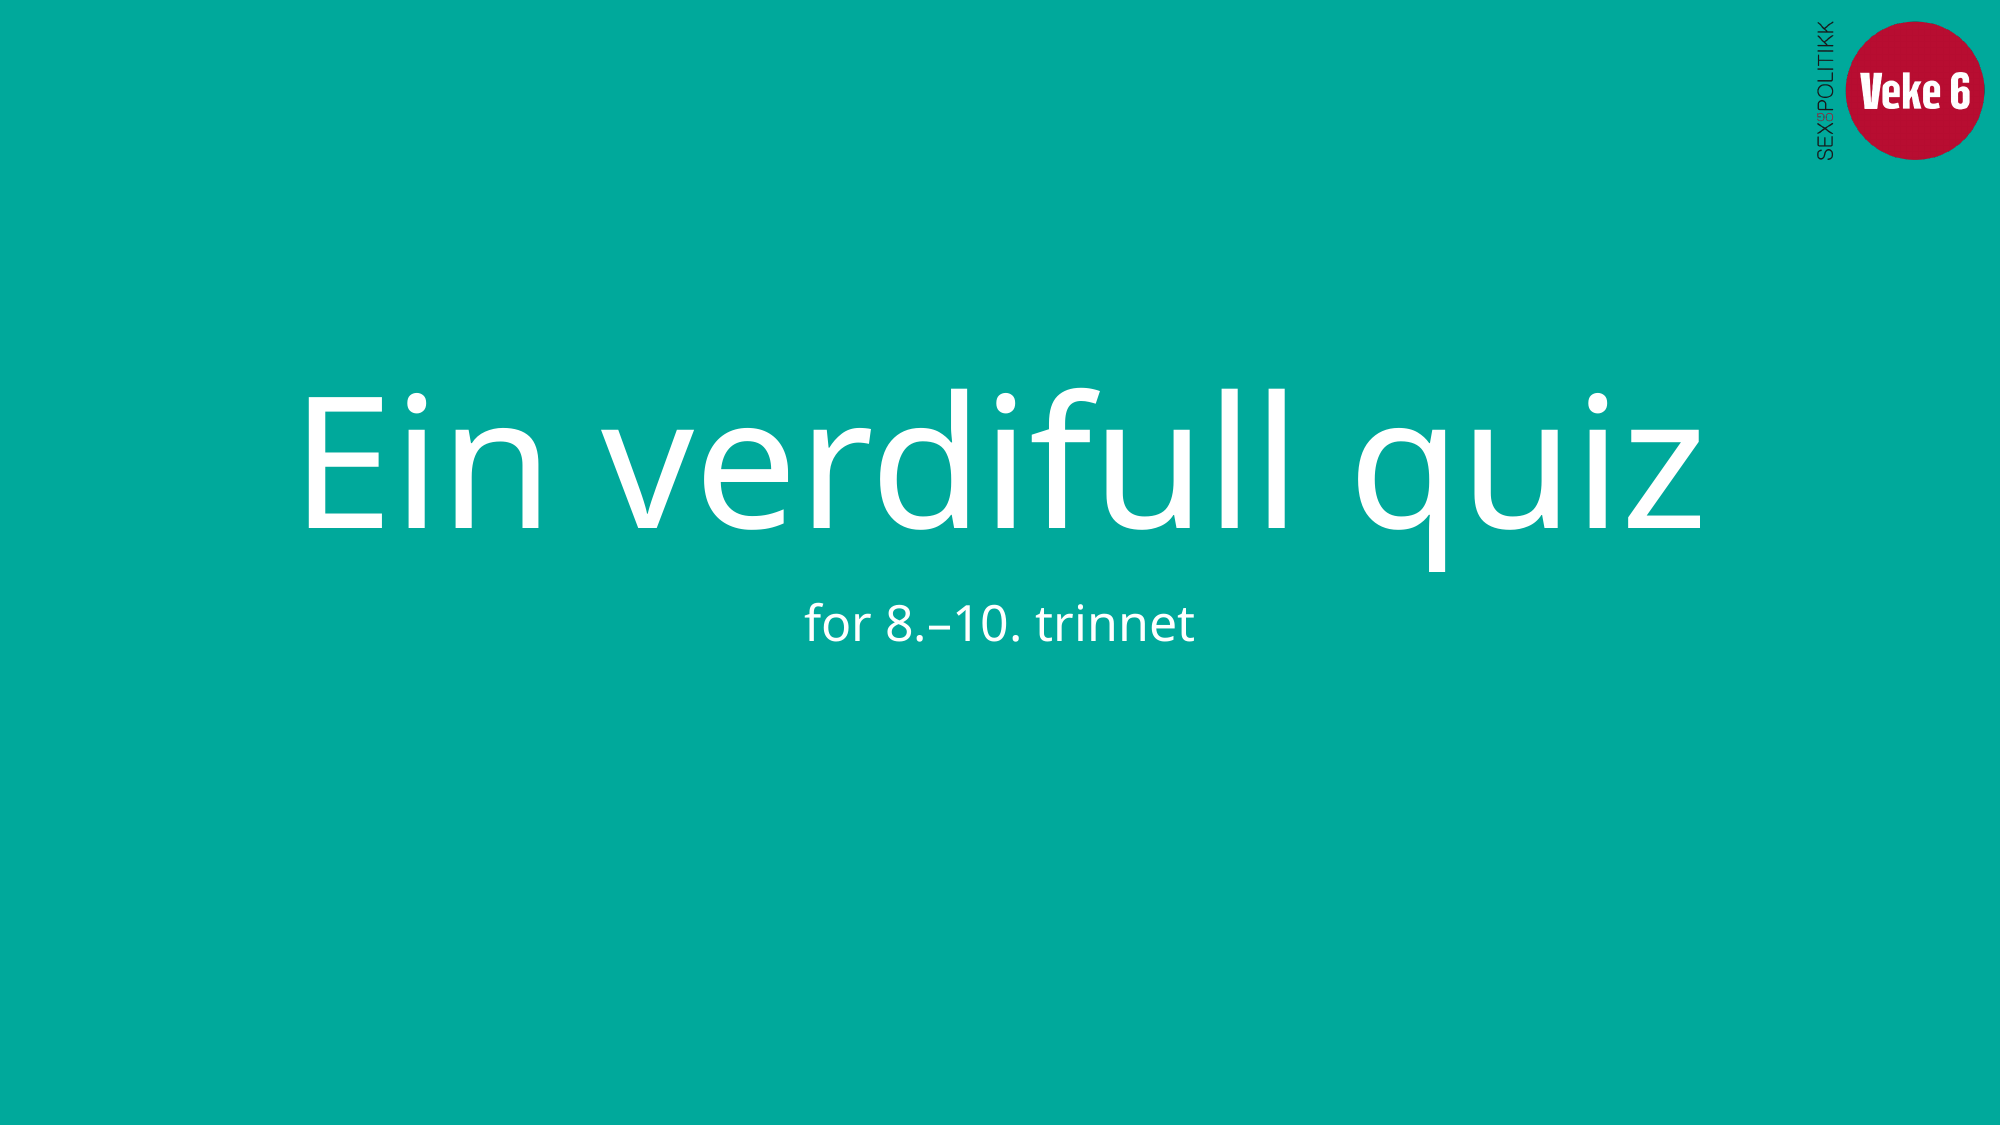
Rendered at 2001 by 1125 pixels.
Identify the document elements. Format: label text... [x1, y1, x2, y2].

picture [1785, 0, 2001, 206]
title Ein verdifull quiz [249, 184, 1750, 576]
subtitle for 8.–10. trinnet [249, 590, 1750, 863]
